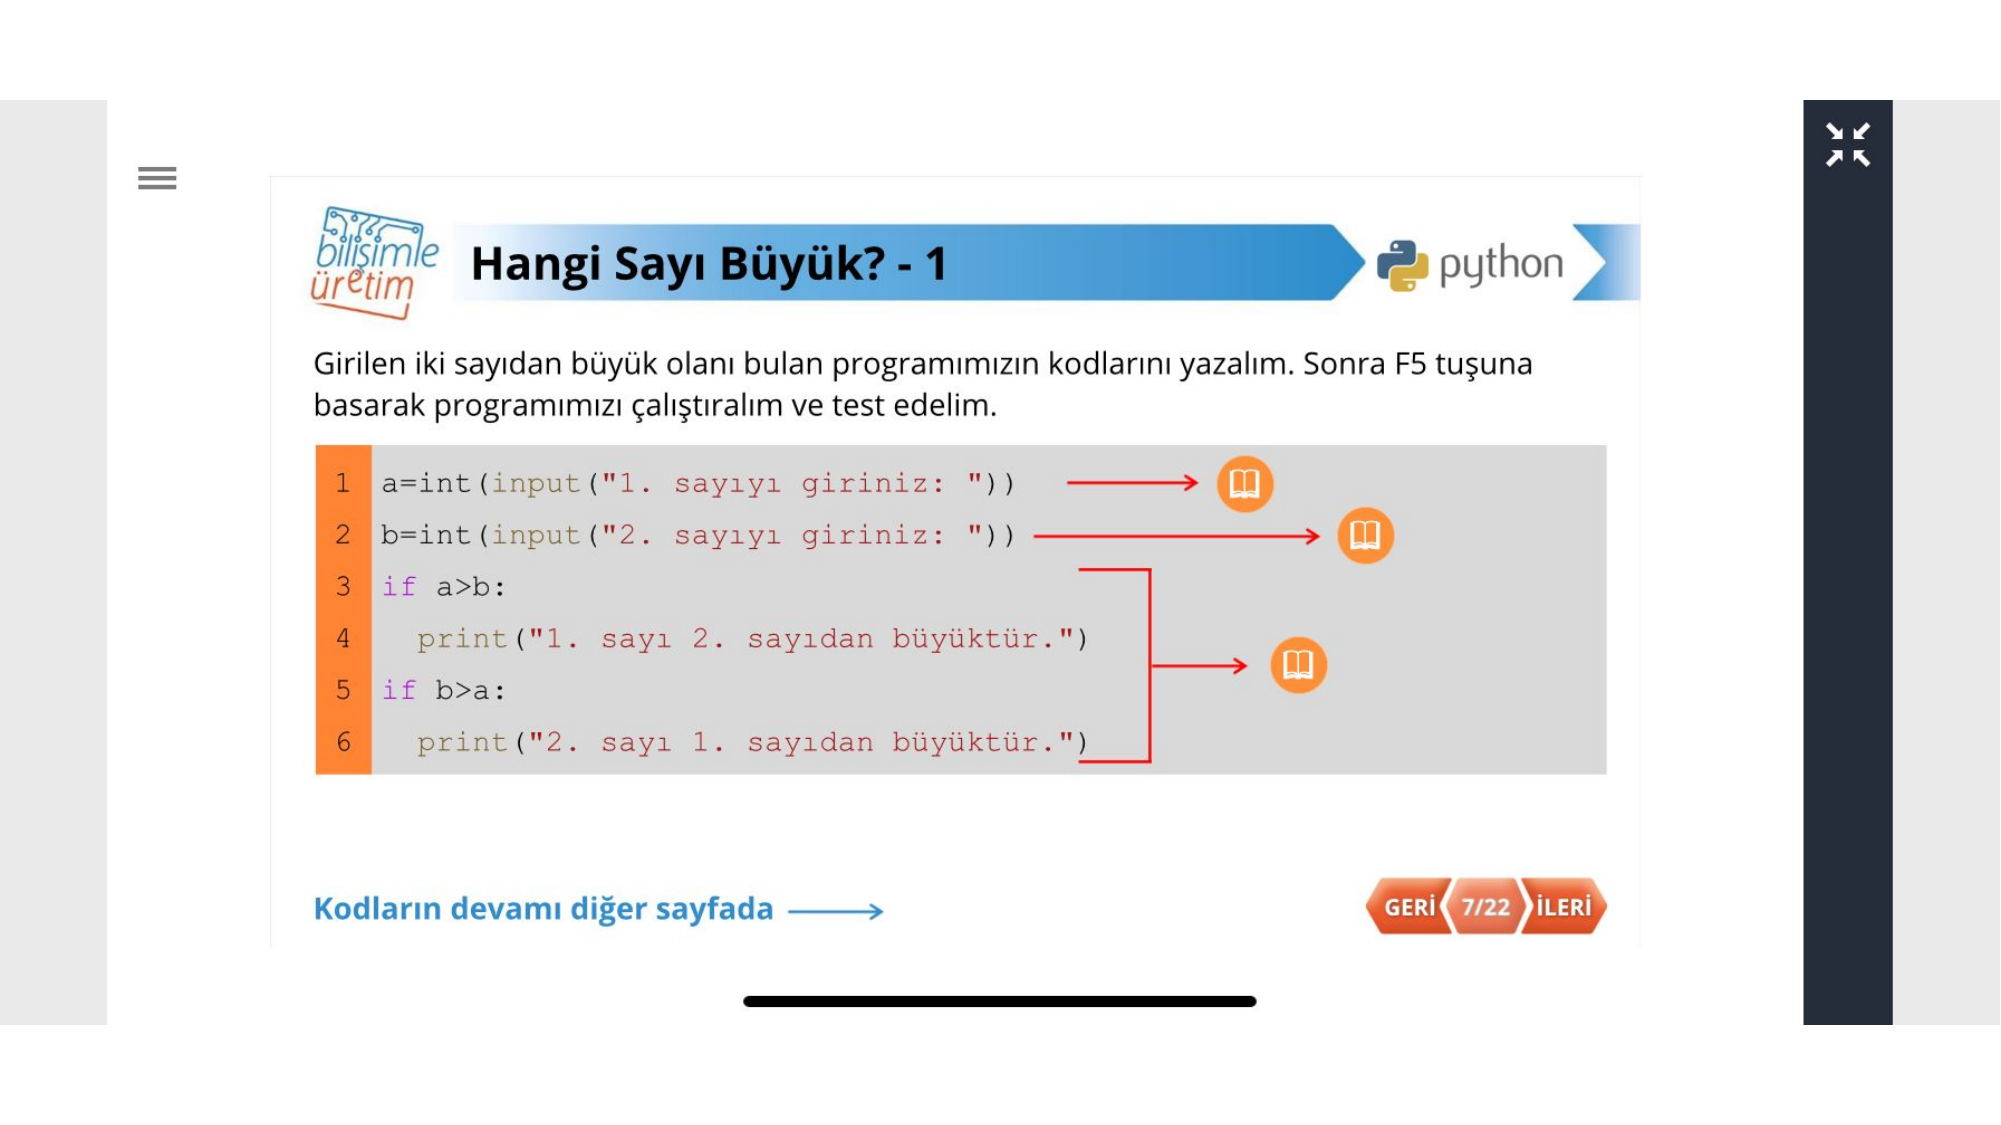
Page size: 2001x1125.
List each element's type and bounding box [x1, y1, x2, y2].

picture [0, 99, 2000, 1025]
